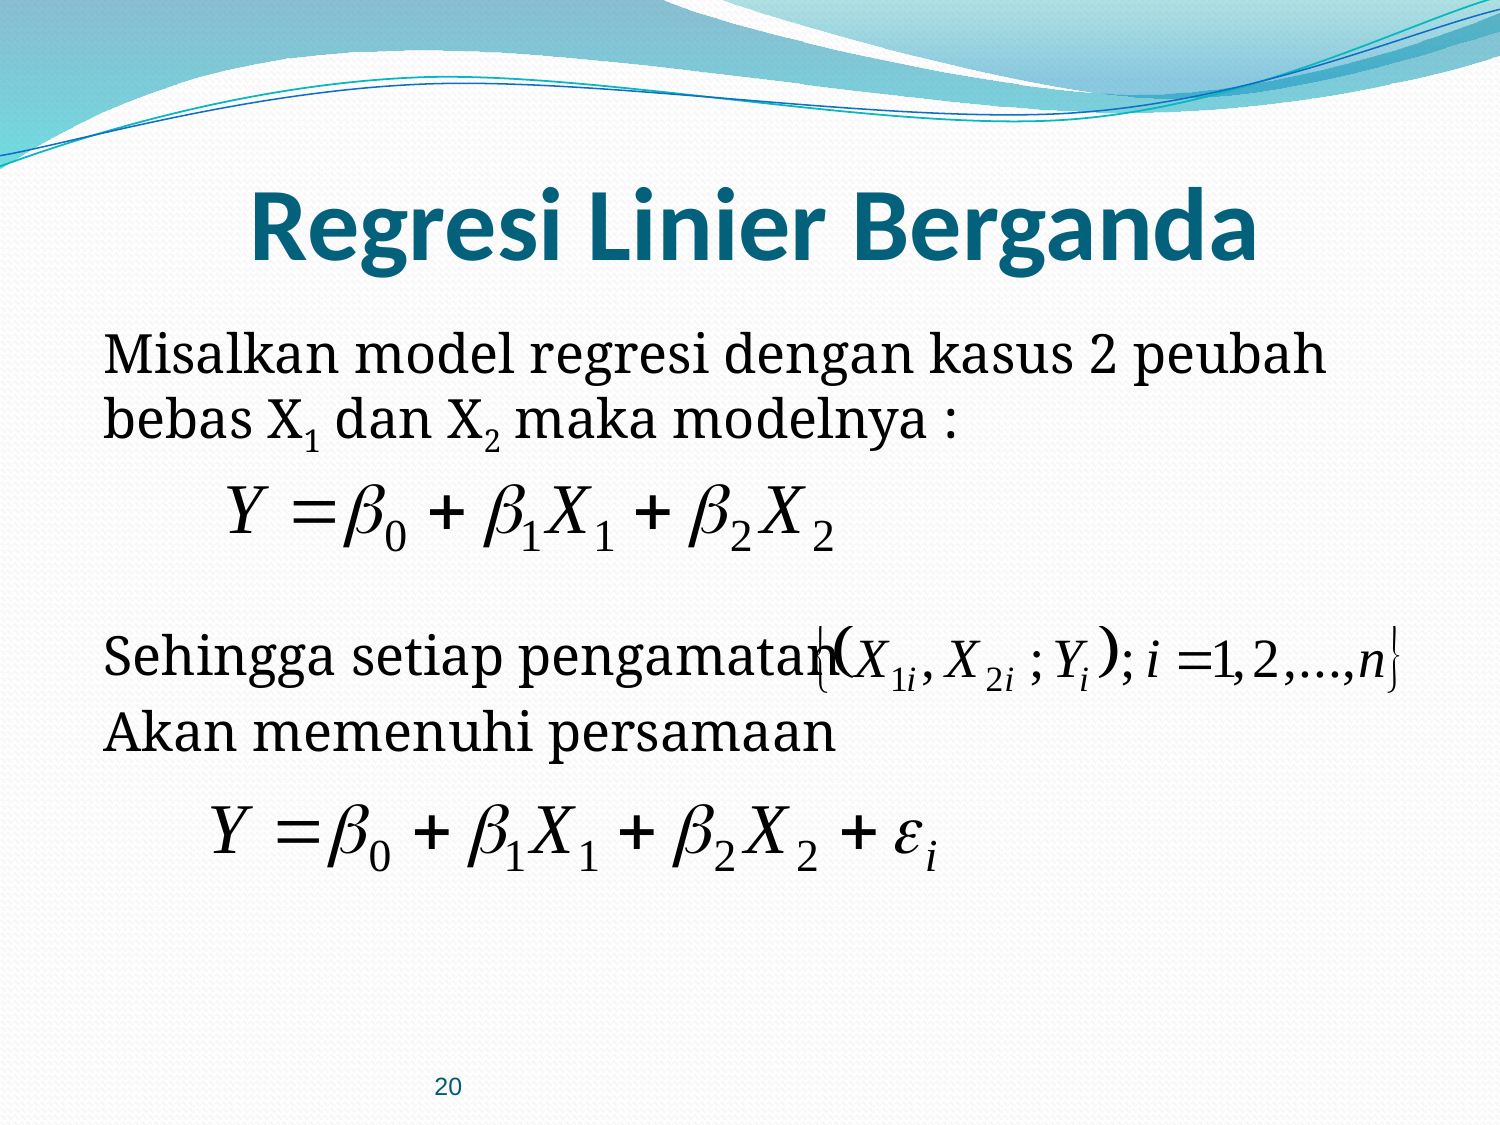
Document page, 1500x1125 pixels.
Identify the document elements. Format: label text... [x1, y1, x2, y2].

slide_number 20 [249, 1025, 463, 1100]
table_cell JKR / k [801, 627, 1412, 714]
table_cell JKR / k [211, 468, 850, 576]
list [808, 625, 1412, 702]
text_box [202, 786, 951, 884]
table_cell JKR / k [195, 787, 956, 895]
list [218, 467, 845, 565]
title Regresi Linier Berganda [249, 31, 1400, 282]
list Misalkan model regresi dengan kasus 2 peubah bebas X1 dan X2 maka modelnya : Sehingga setiap pengamatan Akan memenuhi persamaan [88, 312, 1412, 988]
